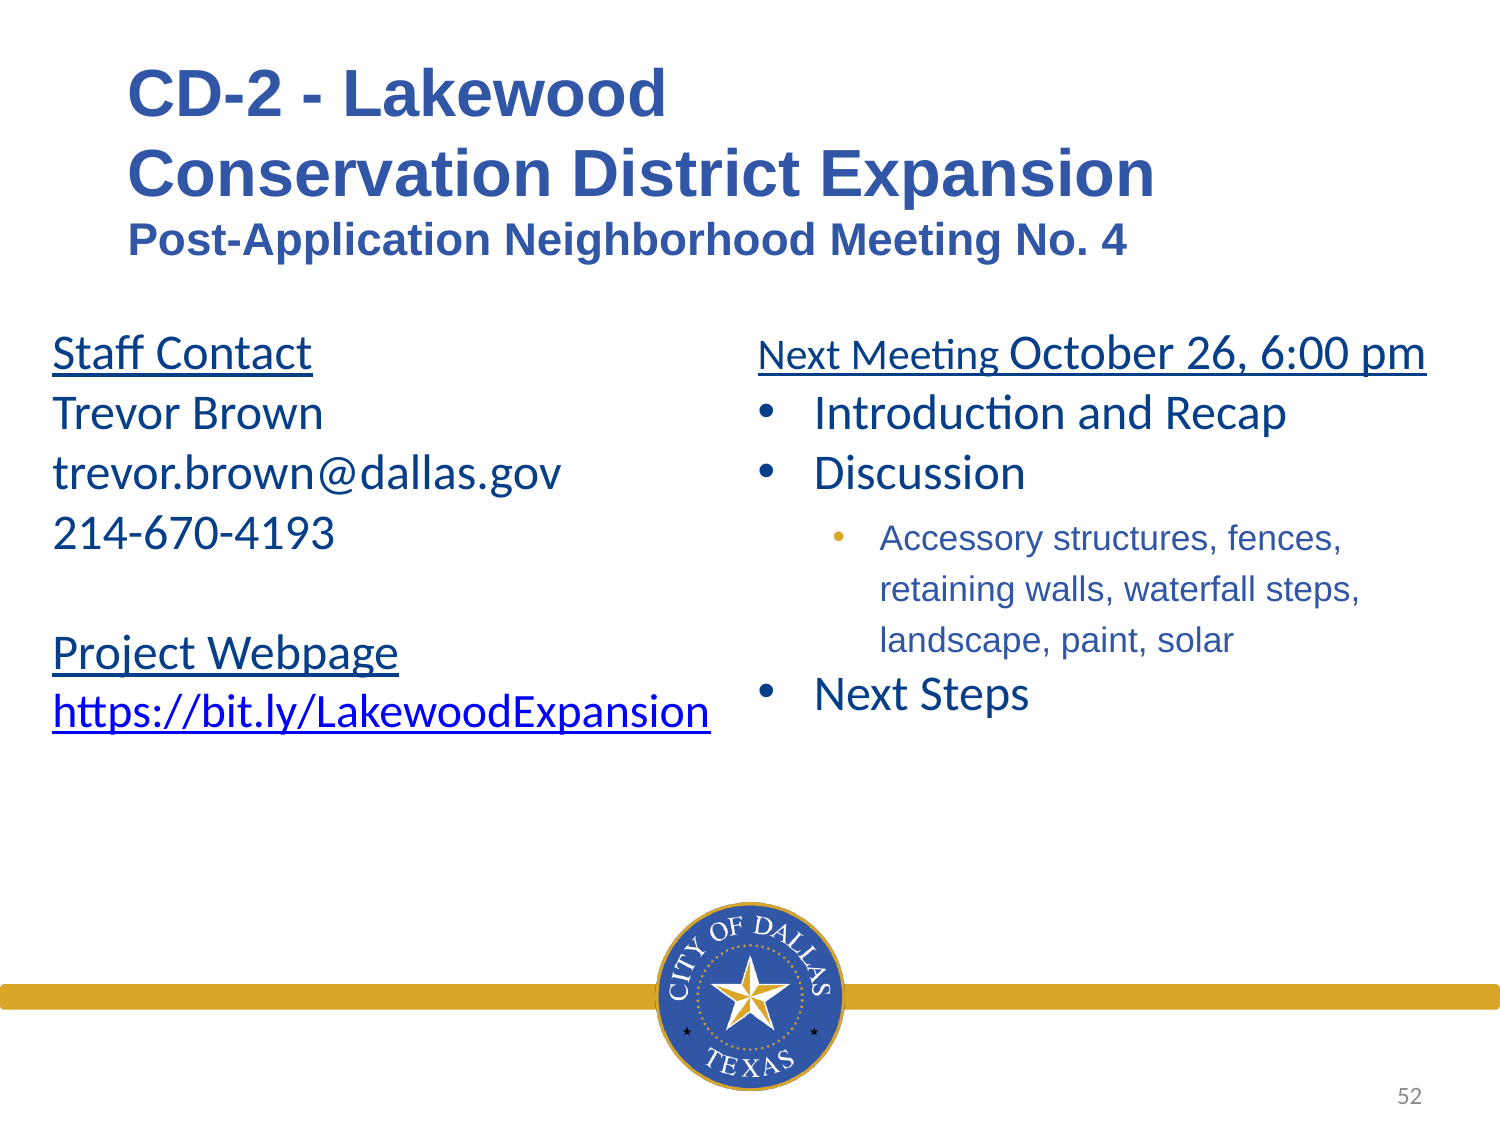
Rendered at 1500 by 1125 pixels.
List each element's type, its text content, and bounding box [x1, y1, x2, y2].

text_box Next Meeting October 26, 6:00 pm Introduction and Recap Discussion Accessory structures, fences, retaining walls, waterfall steps, landscape, paint, solar Next Steps [742, 312, 1443, 728]
slide_number 52 [1100, 1065, 1438, 1125]
picture [655, 902, 845, 1091]
text_box Staff Contact Trevor Brown trevor.brown@dallas.gov 214-670-4193 Project Webpage https://bit.ly/LakewoodExpansion [37, 312, 738, 745]
title CD-2 - Lakewood Conservation District Expansion Post-Application Neighborhood Meeting No. 4 [112, 36, 1475, 278]
